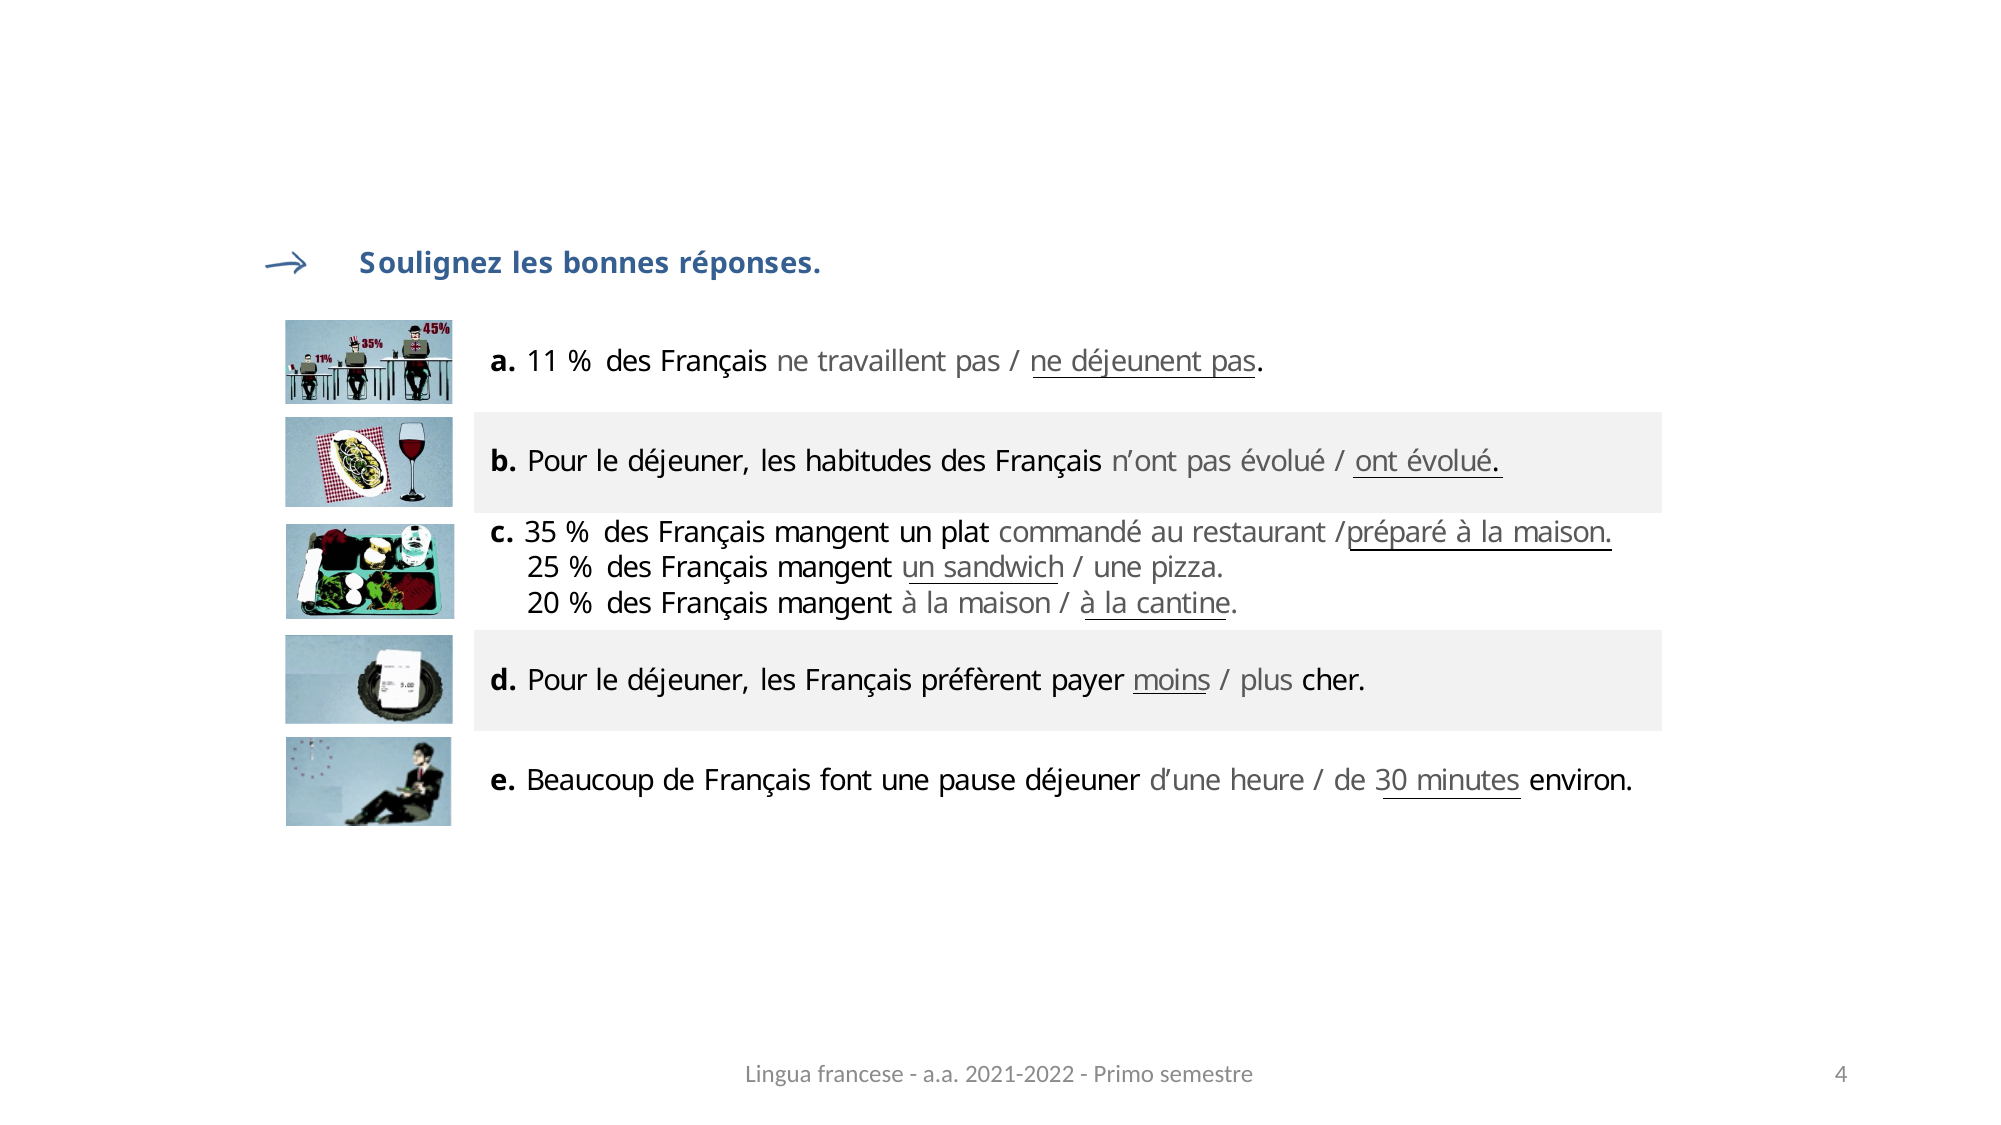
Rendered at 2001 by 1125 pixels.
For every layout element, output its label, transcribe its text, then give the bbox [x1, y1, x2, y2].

slide_number 4 [1412, 1042, 1863, 1103]
picture [264, 208, 1687, 872]
footer Lingua francese - a.a. 2021-2022 - Primo semestre [662, 1042, 1338, 1103]
